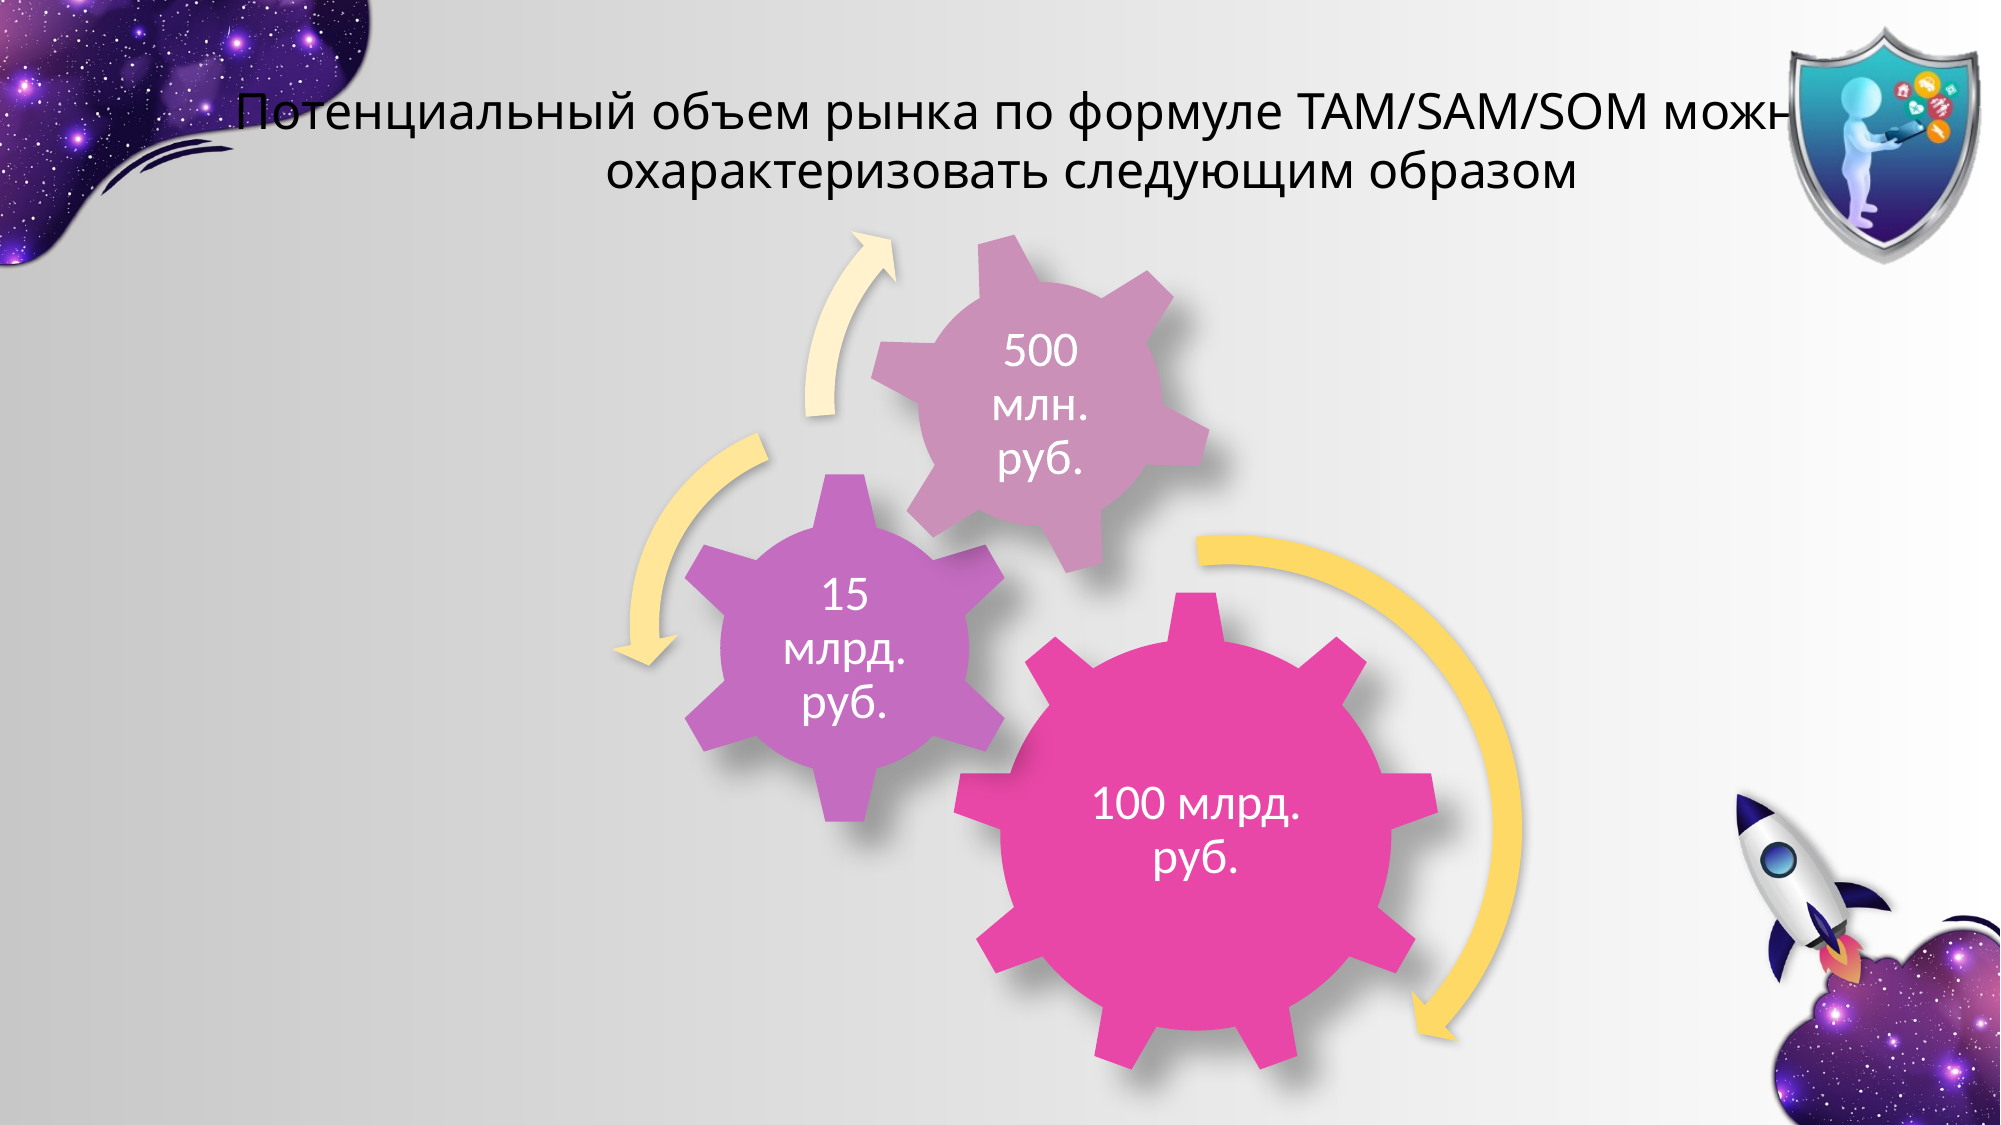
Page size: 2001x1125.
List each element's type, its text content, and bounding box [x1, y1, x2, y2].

picture [0, 0, 2000, 1125]
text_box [329, 190, 1663, 1080]
title Потенциальный объем рынка по формуле TAM/SAM/SOM можно охарактеризовать следующим образом [168, 41, 1782, 234]
